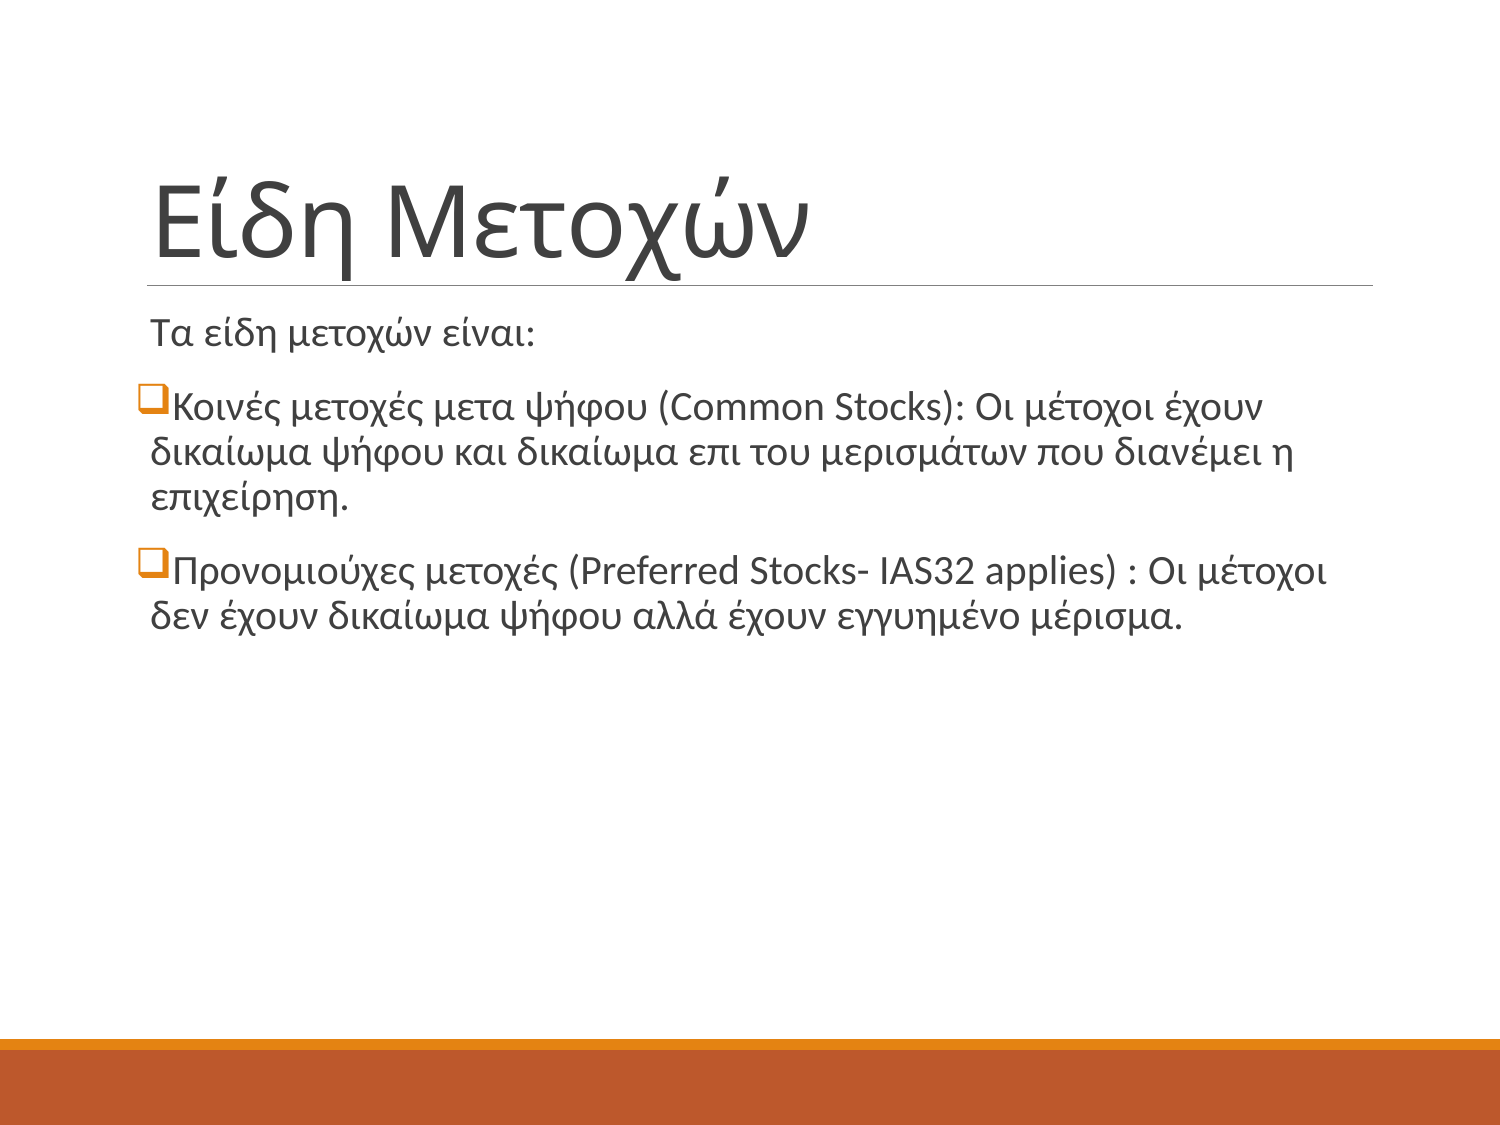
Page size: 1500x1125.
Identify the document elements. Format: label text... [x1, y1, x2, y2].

list Τα είδη μετοχών είναι: Κοινές μετοχές μετα ψήφου (Common Stocks): Οι μέτοχοι έχουν δικαίωμα ψήφου και δικαίωμα επι του μερισμάτων που διανέμει η επιχείρηση. Προνομιούχες μετοχές (Preferred Stocks- IAS32 applies) : Οι μέτοχοι δεν έχουν δικαίωμα ψήφου αλλά έχουν εγγυημένο μέρισμα. [135, 302, 1373, 963]
title Είδη Μετοχών [135, 47, 1373, 285]
